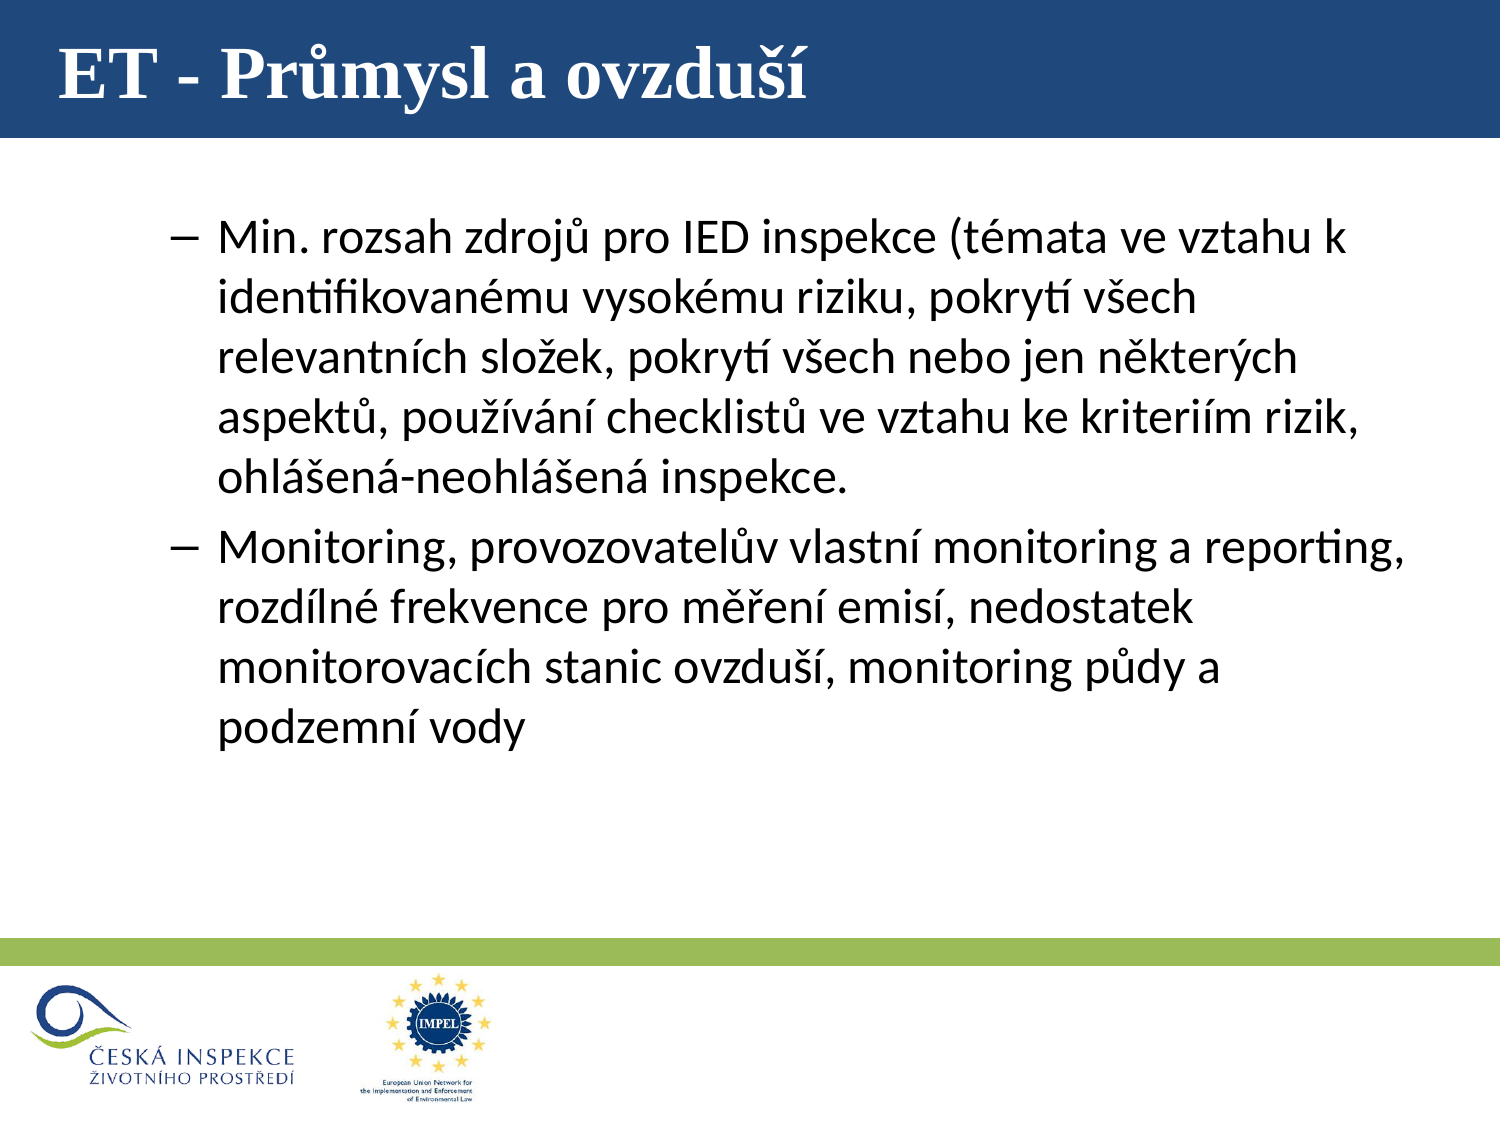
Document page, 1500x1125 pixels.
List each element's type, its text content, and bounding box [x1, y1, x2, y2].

title ET - Průmysl a ovzduší [0, 0, 1500, 138]
picture [26, 983, 301, 1094]
picture [359, 973, 491, 1103]
list Min. rozsah zdrojů pro IED inspekce (témata ve vztahu k identifikovanému vysokému riziku, pokrytí všech relevantních složek, pokrytí všech nebo jen některých aspektů, používání checklistů ve vztahu ke kriteriím rizik, ohlášená-neohlášená inspekce. Monitoring, provozovatelův vlastní monitoring a reporting, rozdílné frekvence pro měření emisí, nedostatek monitorovacích stanic ovzduší, monitoring půdy a podzemní vody [80, 196, 1431, 894]
text_box [0, 938, 1500, 966]
